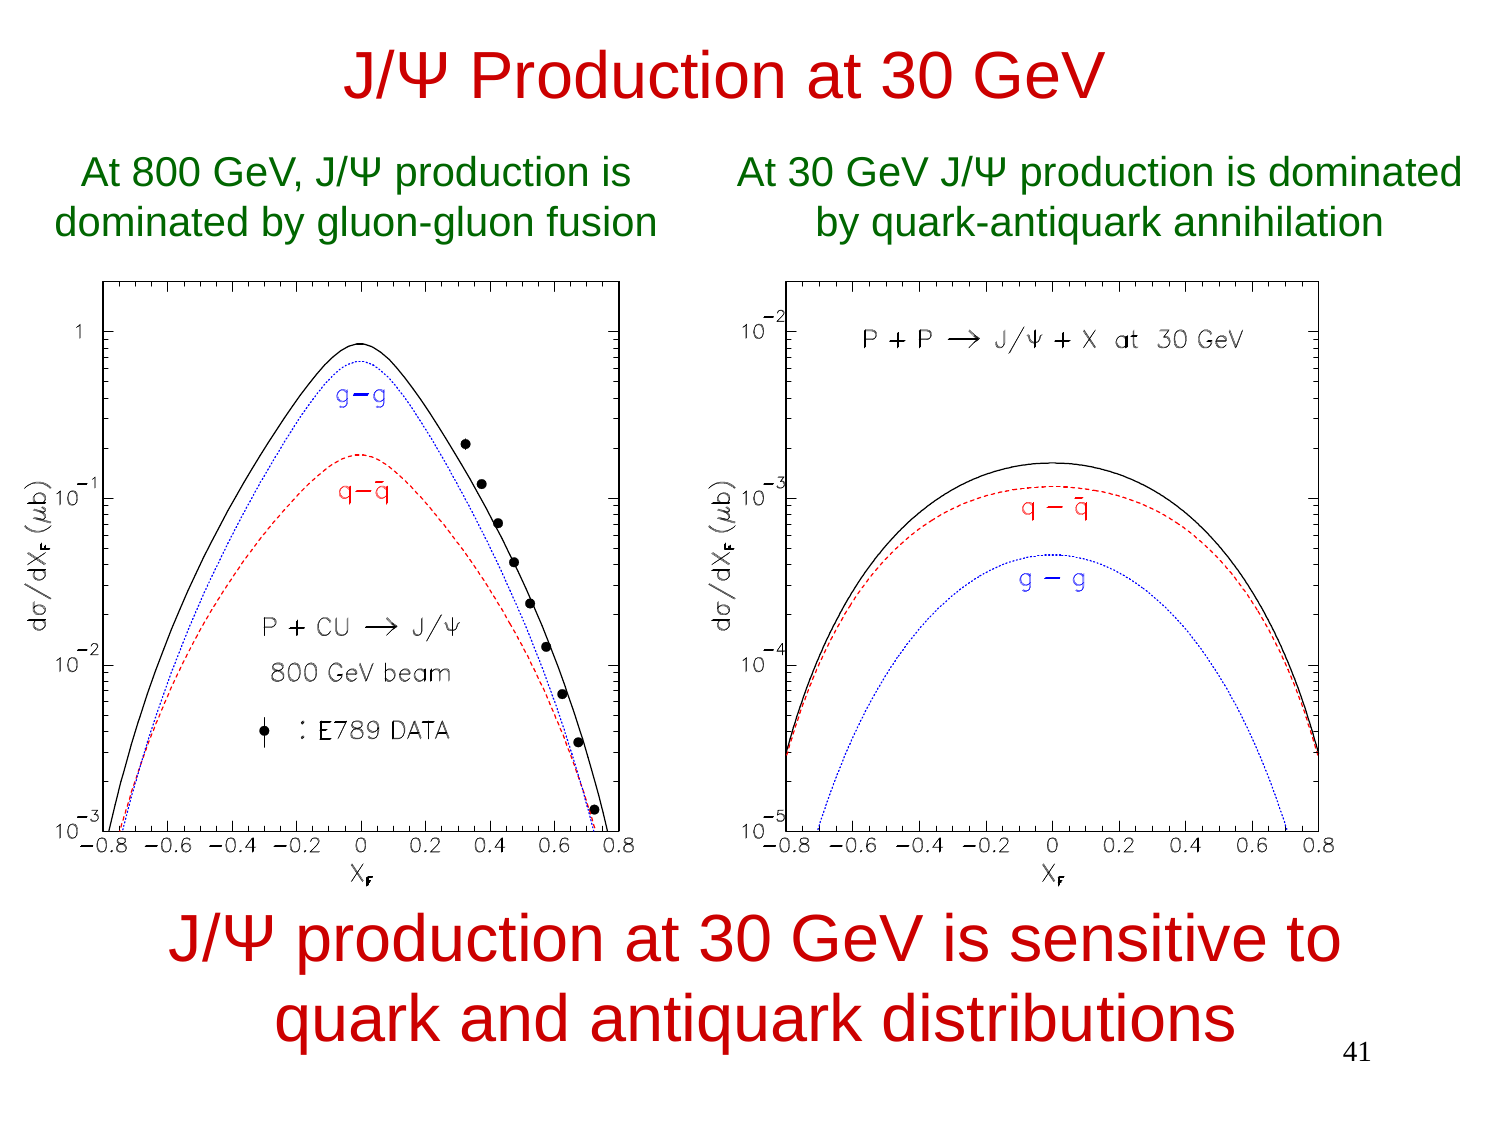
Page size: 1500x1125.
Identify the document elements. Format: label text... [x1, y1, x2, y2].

picture [0, 212, 688, 901]
text_box J/Ψ production at 30 GeV is sensitive to quark and antiquark distributions [149, 887, 1363, 1063]
slide_number 41 [1074, 1024, 1388, 1101]
text_box At 30 GeV J/Ψ production is dominated by quark-antiquark annihilation [699, 137, 1500, 253]
picture [699, 212, 1388, 901]
text_box At 800 GeV, J/Ψ production is dominated by gluon-gluon fusion [37, 137, 675, 210]
text_box J/Ψ Production at 30 GeV [162, 24, 1288, 120]
